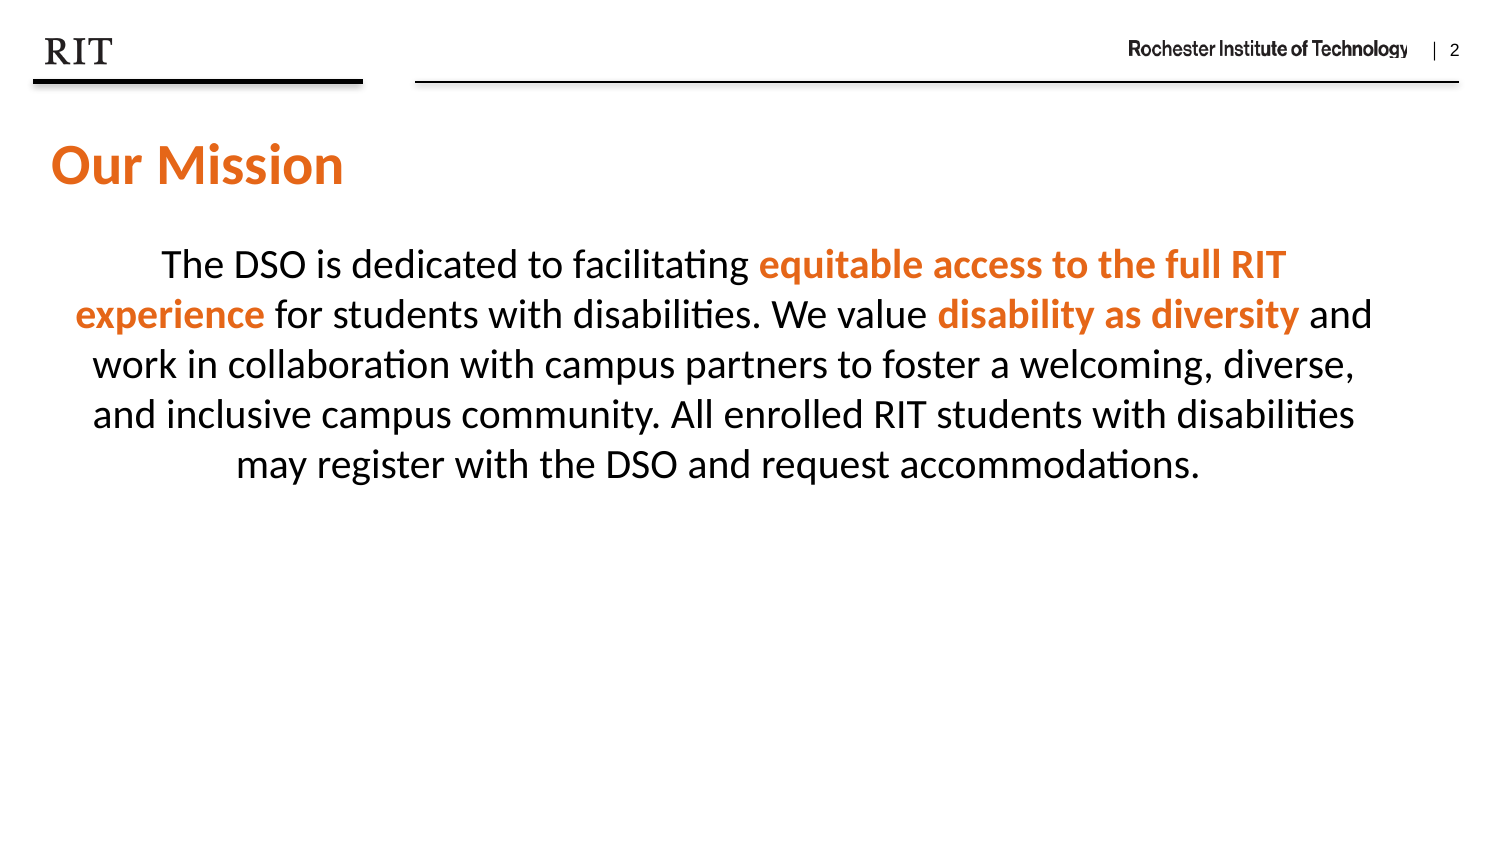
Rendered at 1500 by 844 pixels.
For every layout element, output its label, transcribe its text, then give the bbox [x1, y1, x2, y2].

list The DSO is dedicated to facilitating equitable access to the full RIT experience for students with disabilities. We value disability as diversity and work in collaboration with campus partners to foster a welcoming, diverse, and inclusive campus community. All enrolled RIT students with disabilities may register with the DSO and request accommodations. [56, 228, 1393, 668]
list Our Mission [37, 118, 1463, 204]
